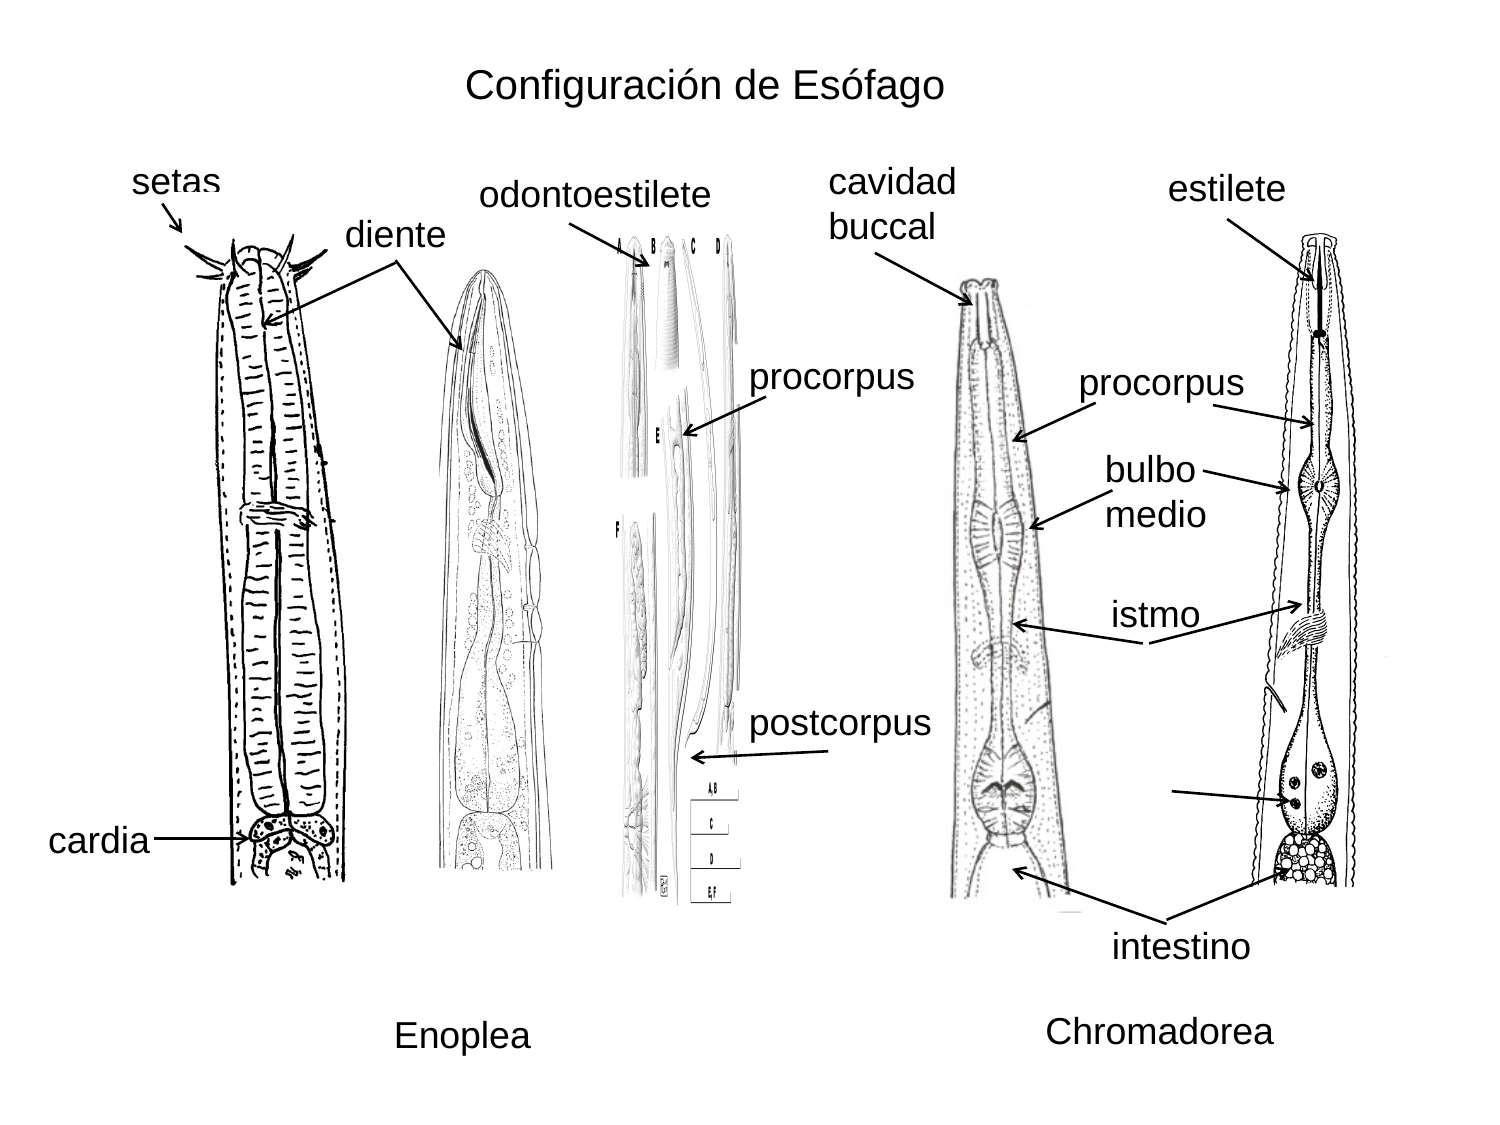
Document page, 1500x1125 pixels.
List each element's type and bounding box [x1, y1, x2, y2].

text_box [32, 49, 1415, 1065]
text_box [262, 263, 396, 326]
